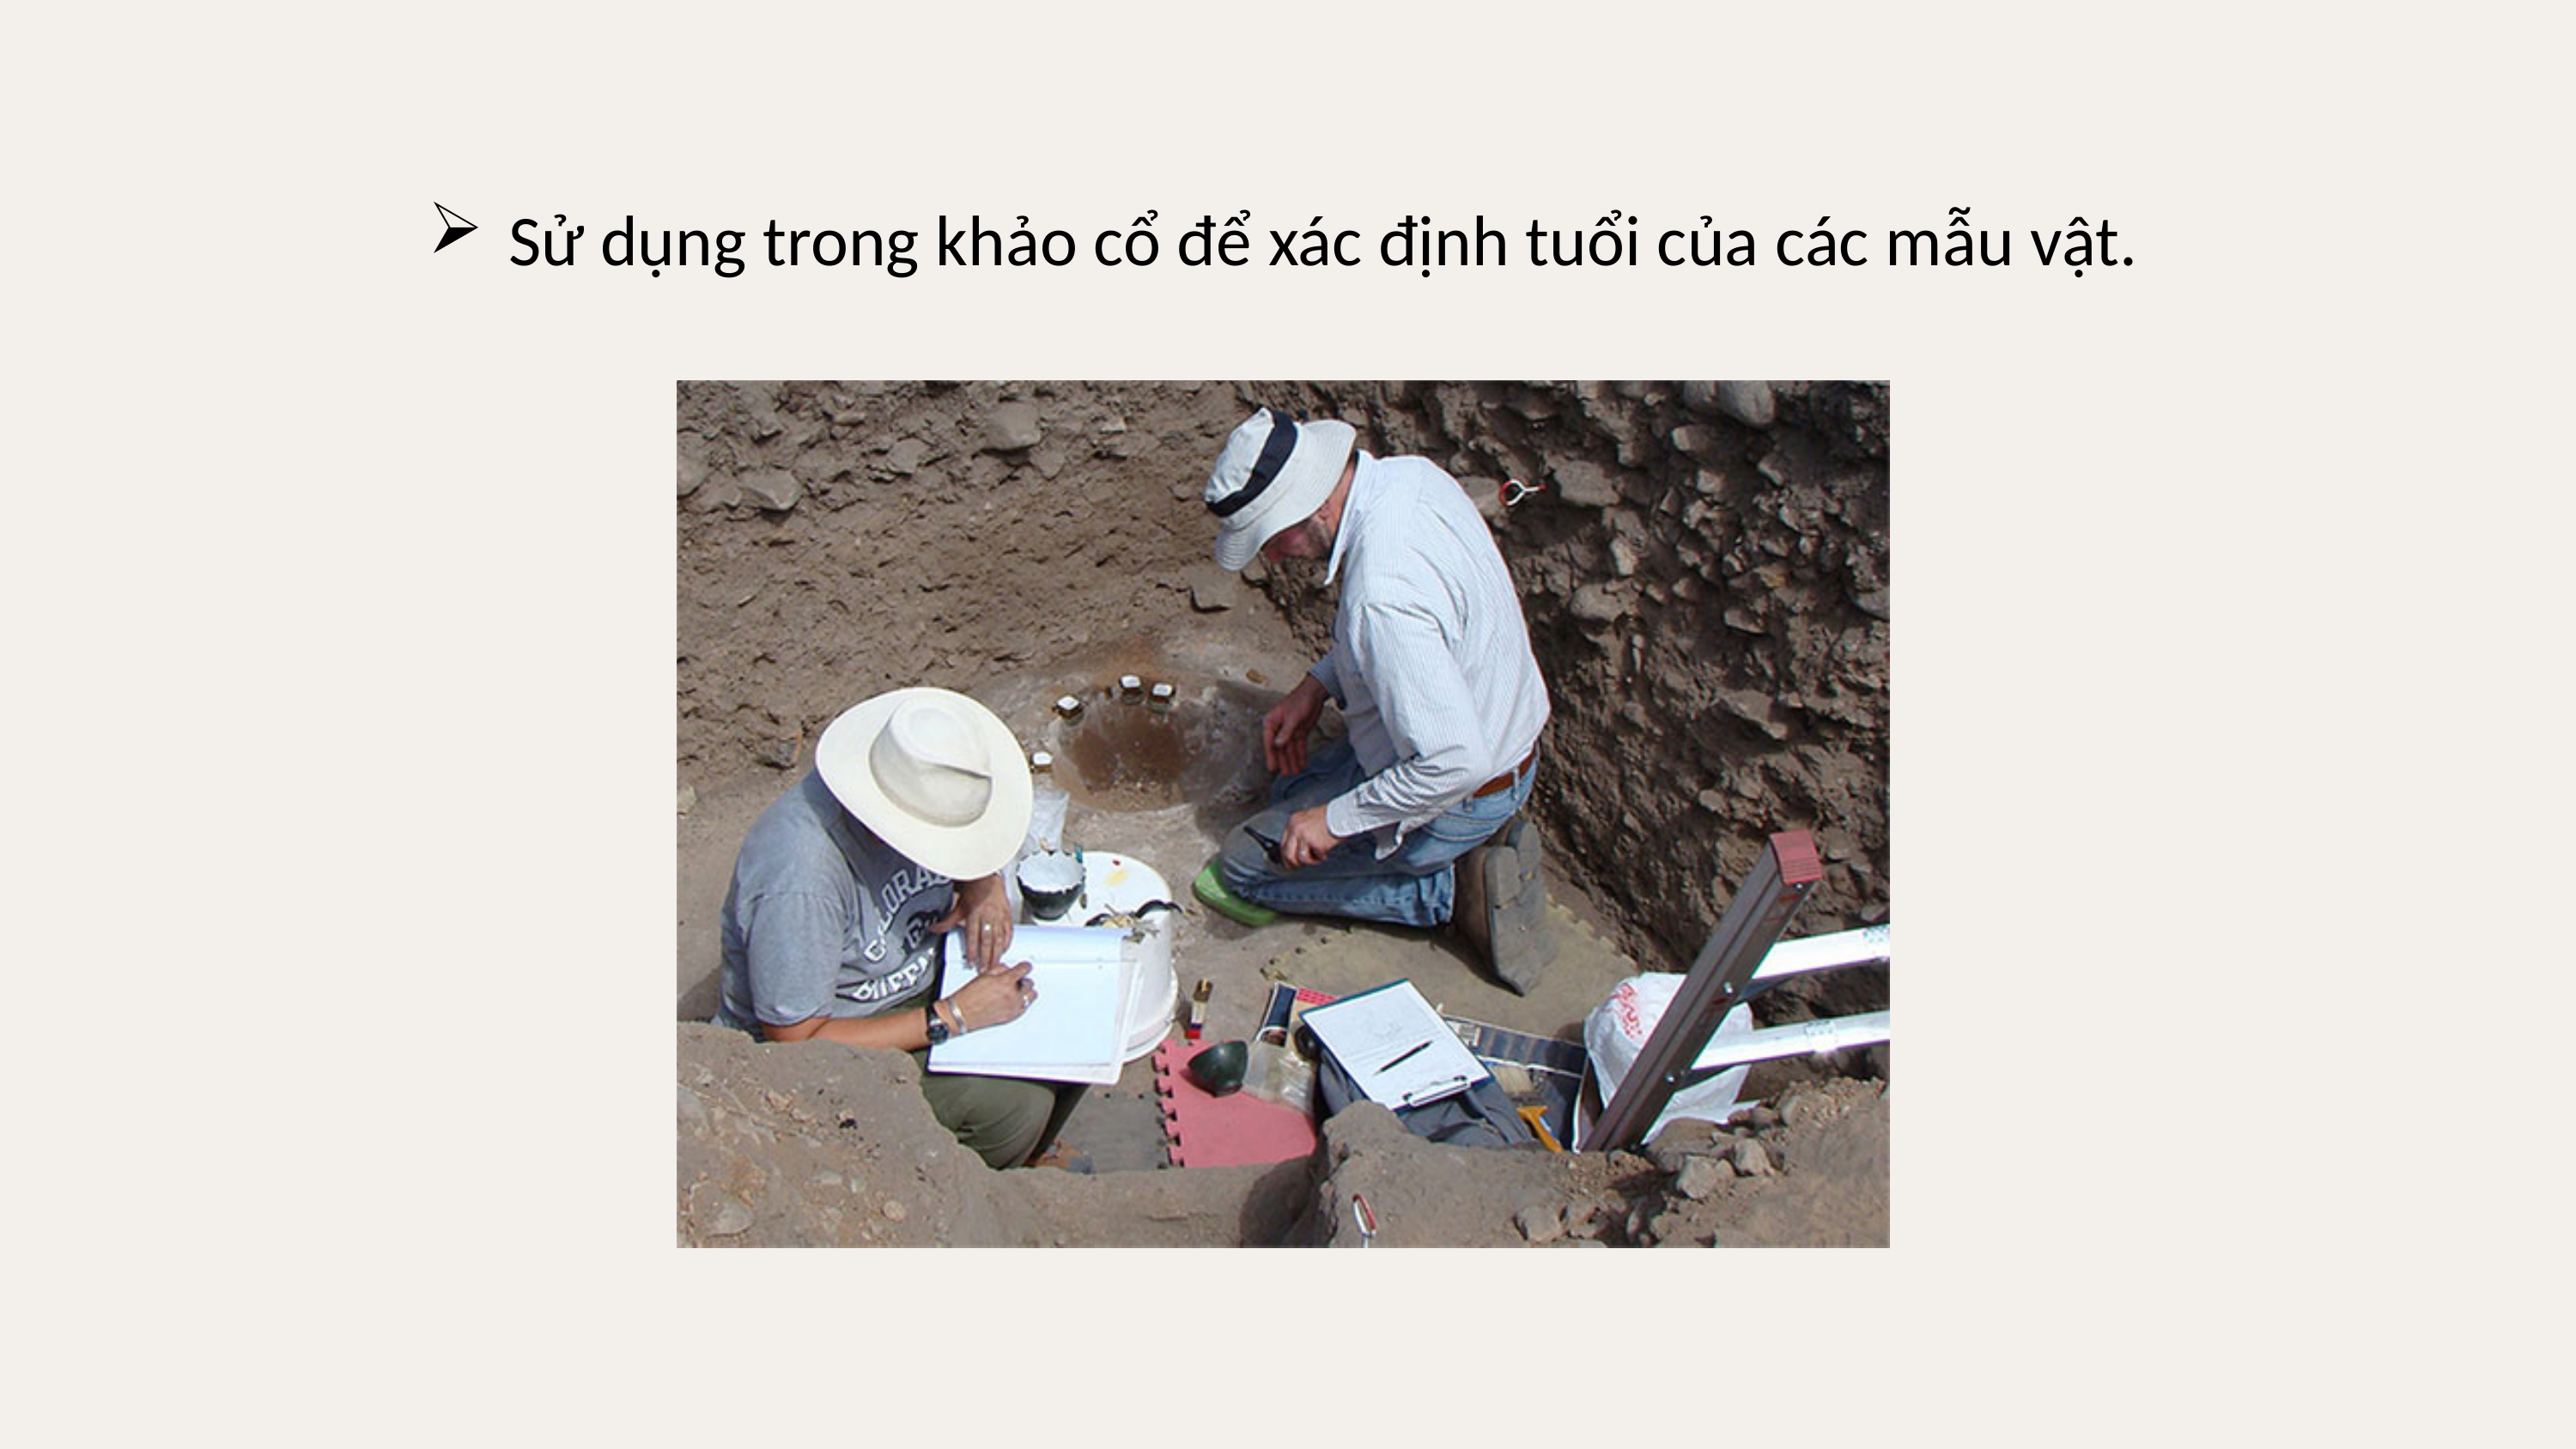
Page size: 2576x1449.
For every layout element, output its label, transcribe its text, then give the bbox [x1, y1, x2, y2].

text_box Sử dụng trong khảo cổ để xác định tuổi của các mẫu vật. [410, 144, 2156, 287]
picture [677, 380, 1891, 1248]
